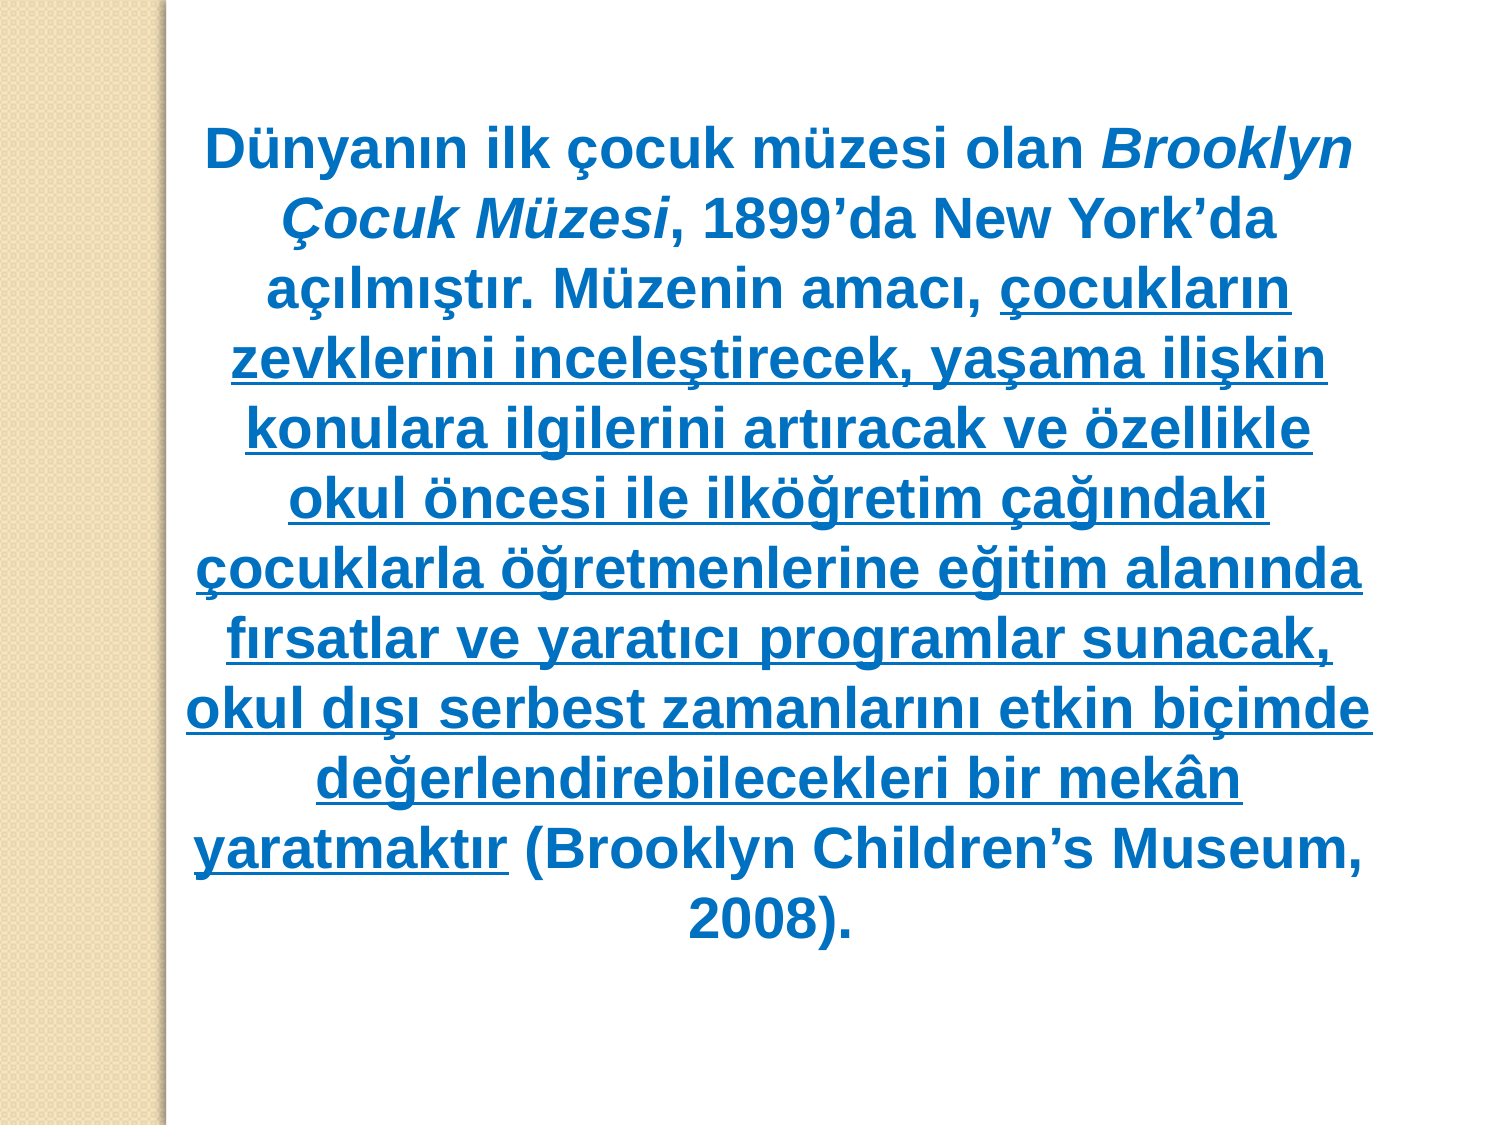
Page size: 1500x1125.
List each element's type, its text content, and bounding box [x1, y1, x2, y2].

text_box Dünyanın ilk çocuk müzesi olan Brooklyn Çocuk Müzesi, 1899’da New York’da açılmıştır. Müzenin amacı, çocukların zevklerini inceleştirecek, yaşama ilişkin konulara ilgilerini artıracak ve özellikle okul öncesi ile ilköğretim çağındaki çocuklarla öğretmenlerine eğitim alanında fırsatlar ve yaratıcı programlar sunacak, okul dışı serbest zamanlarını etkin biçimde değerlendirebilecekleri bir mekân yaratmaktır (Brooklyn Children’s Museum, 2008). [171, 103, 1388, 958]
